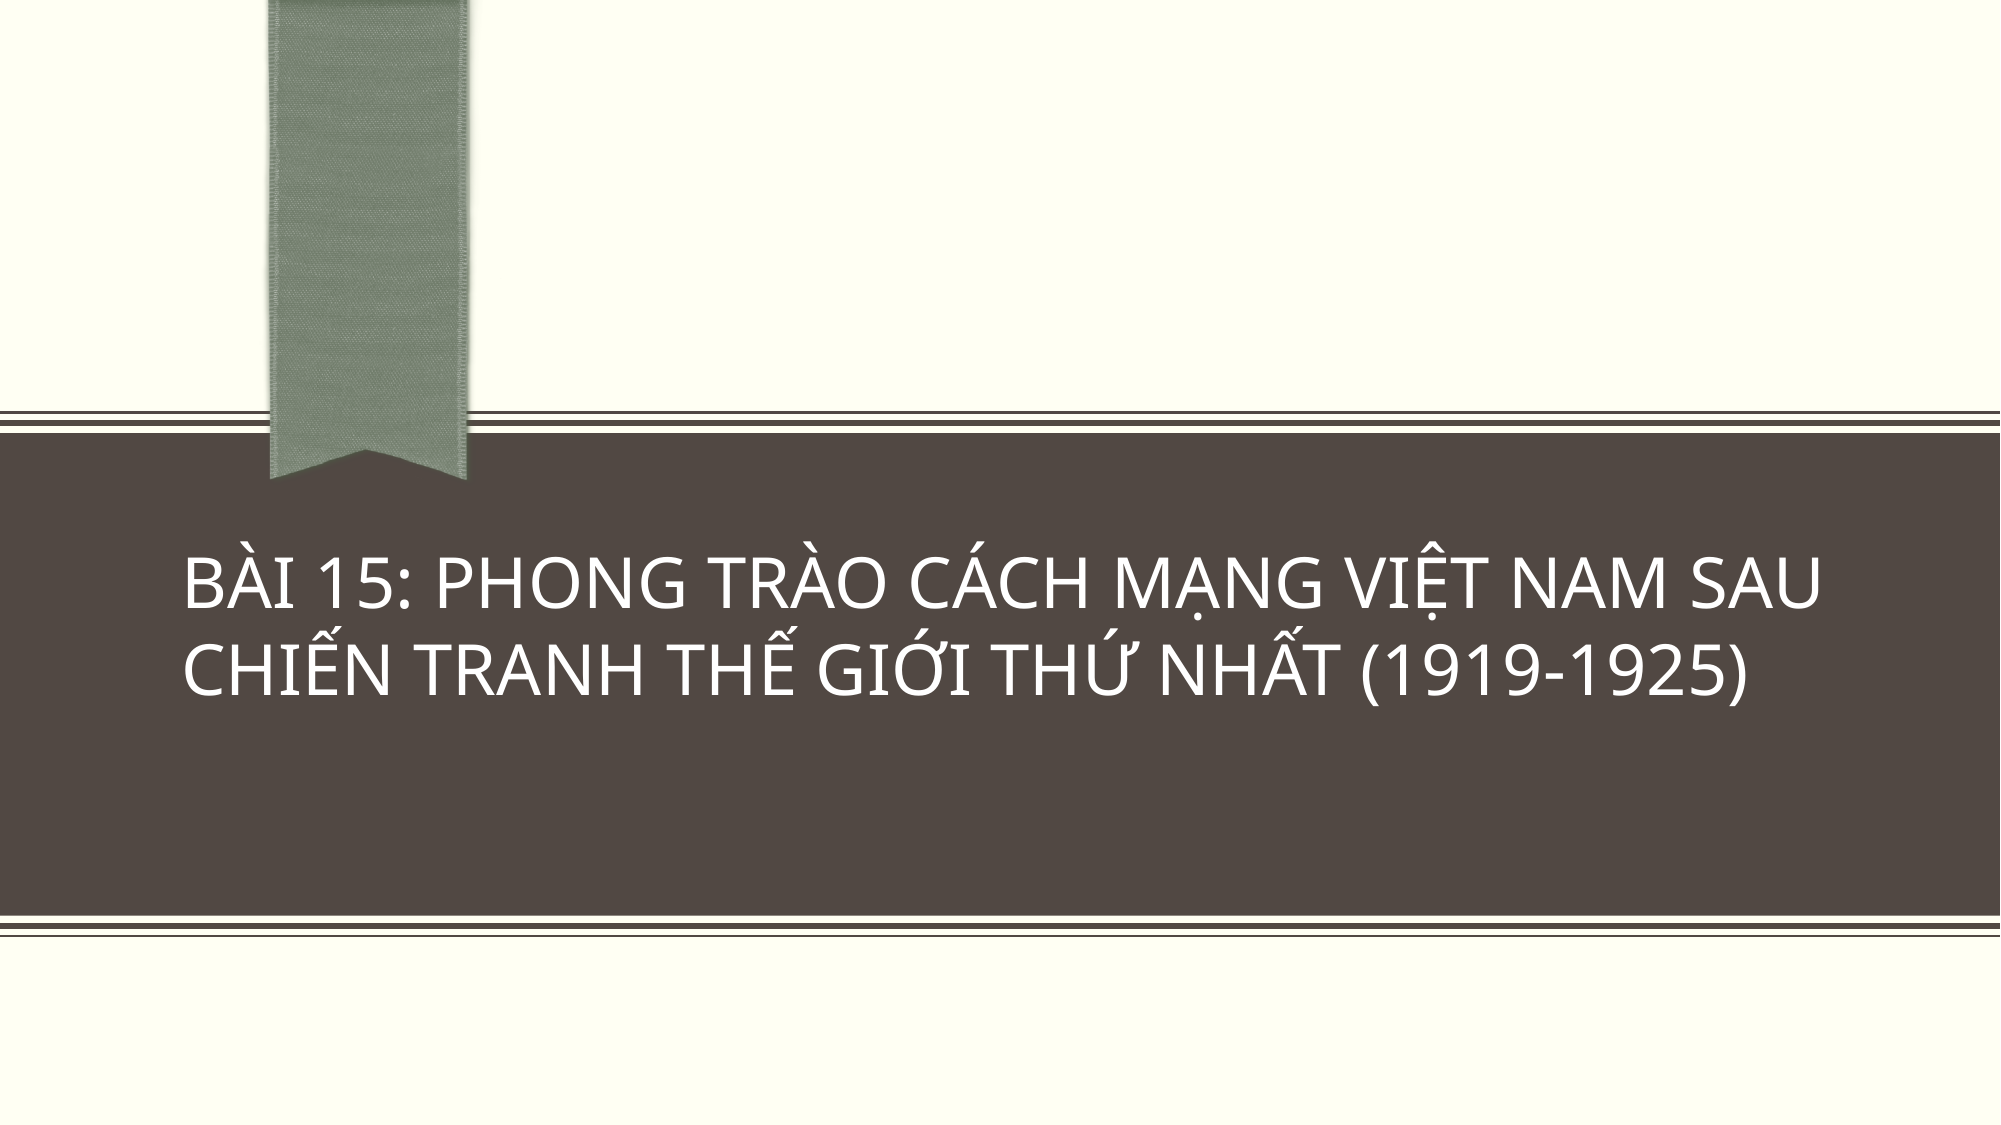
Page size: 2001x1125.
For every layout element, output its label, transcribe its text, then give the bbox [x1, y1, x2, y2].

title Bài 15: phong trào cách mạng việt nam sau chiến tranh thế giới thứ nhất (1919-1925) [181, 487, 1834, 764]
